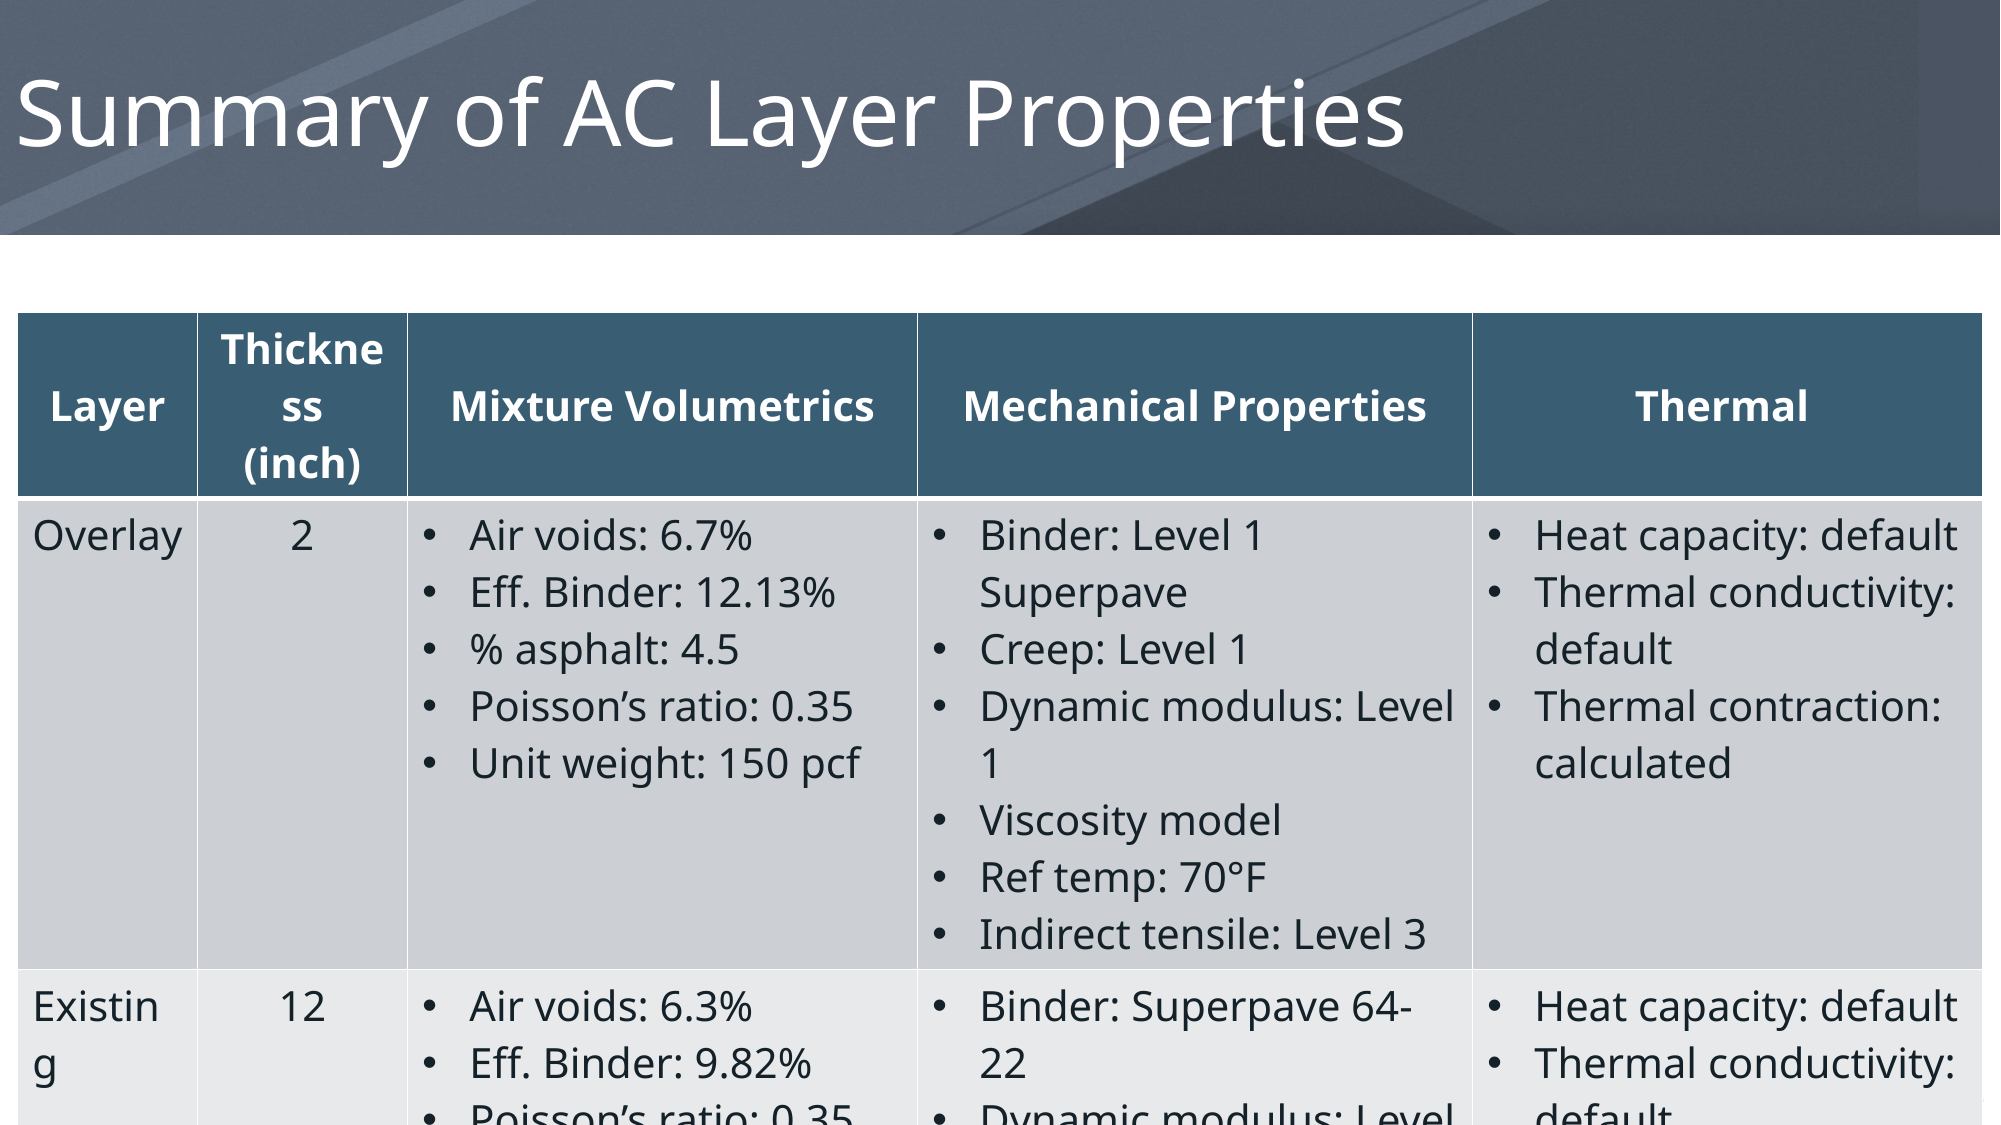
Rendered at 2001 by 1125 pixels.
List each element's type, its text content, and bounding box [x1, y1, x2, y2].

table_cell Heat capacity: default Thermal conductivity: default Thermal contraction: calculated [1473, 501, 1982, 969]
table_cell Overlay [18, 501, 197, 969]
table_header Mixture Volumetrics [408, 313, 917, 496]
table_header Mechanical Properties [918, 313, 1472, 496]
table_cell Existing [18, 970, 197, 1125]
title Summary of AC Layer Properties [0, 0, 2000, 235]
table_cell Air voids: 6.7% Eff. Binder: 12.13% % asphalt: 4.5 Poisson’s ratio: 0.35 Unit weight: 150 pcf [408, 501, 917, 969]
table_cell Binder: Level 1 Superpave Creep: Level 1 Dynamic modulus: Level 1 Viscosity model Ref temp: 70°F Indirect tensile: Level 3 [918, 501, 1472, 969]
table_cell 12 [198, 970, 407, 1125]
table_cell Air voids: 6.3% Eff. Binder: 9.82% Poisson’s ratio: 0.35 Unit weight: 151 pcf [408, 970, 917, 1125]
table_header Thickness (inch) [198, 313, 407, 496]
table_header Thermal [1473, 313, 1982, 496]
table_cell 2 [198, 501, 407, 969]
table_header Layer [18, 313, 197, 496]
table_cell Heat capacity: default Thermal conductivity: default Thermal contraction: calculated [1473, 970, 1982, 1125]
table_cell Binder: Superpave 64-22 Dynamic modulus: Level 3 Viscosity model Ref temp: 70°F [918, 970, 1472, 1125]
